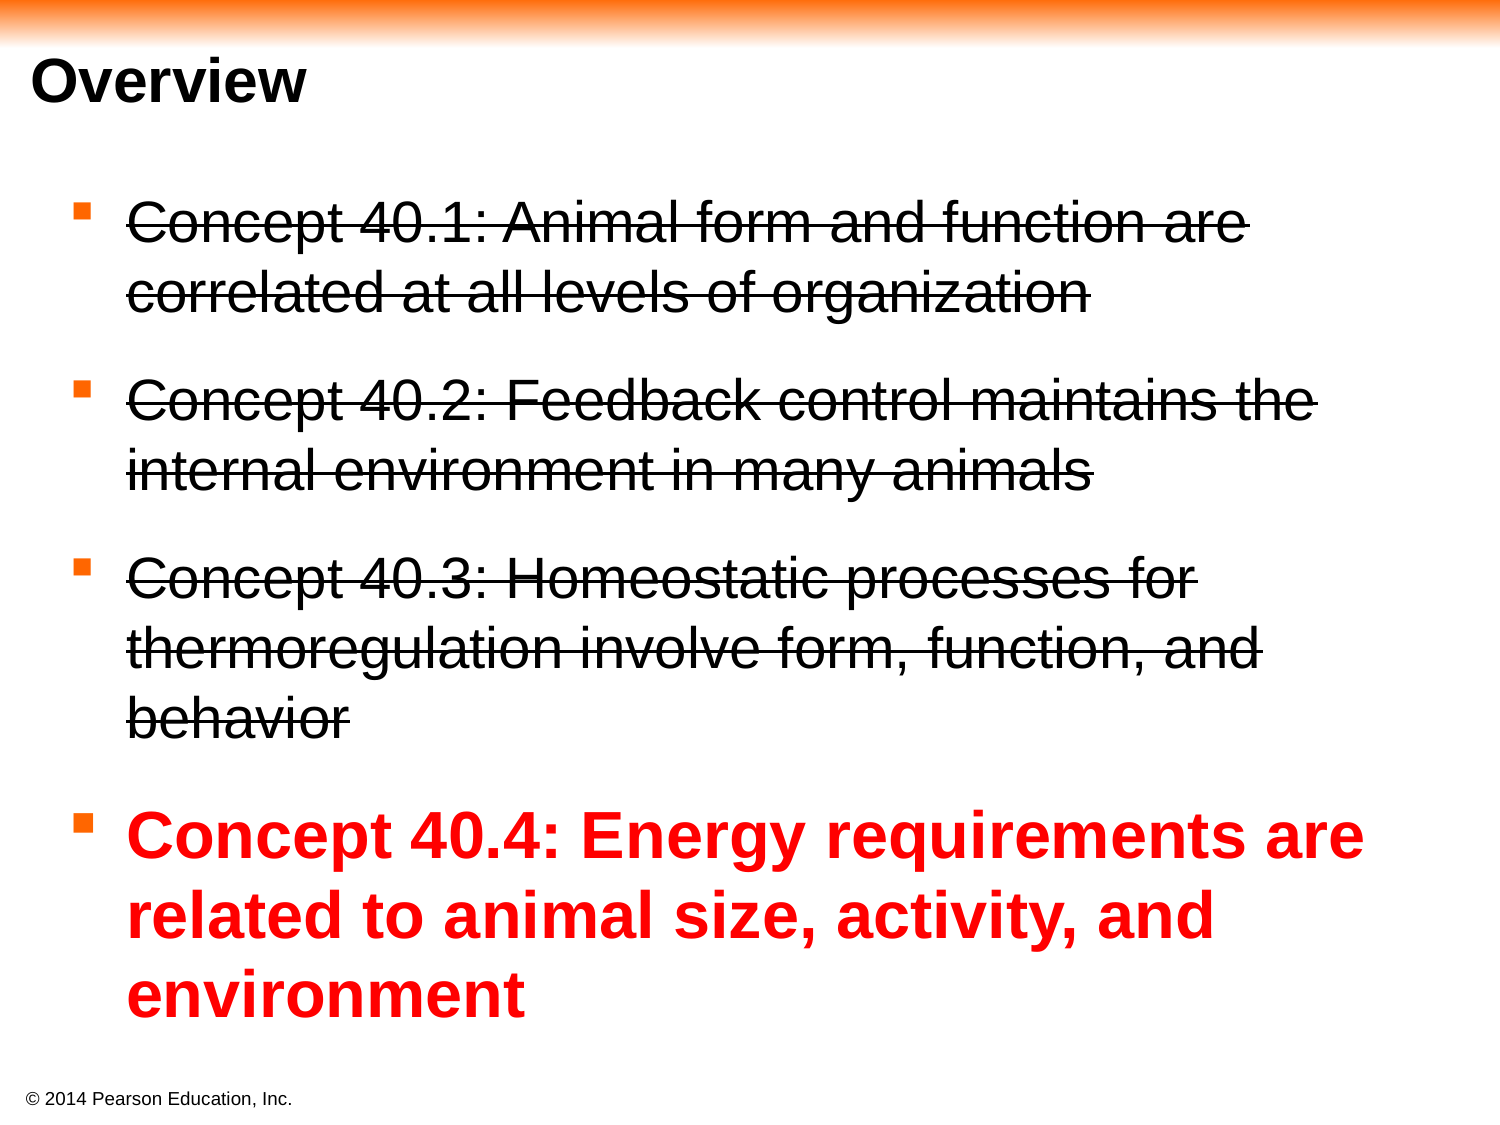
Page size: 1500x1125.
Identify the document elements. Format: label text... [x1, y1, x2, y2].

list Concept 40.1: Animal form and function are correlated at all levels of organization Concept 40.2: Feedback control maintains the internal environment in many animals Concept 40.3: Homeostatic processes for thermoregulation involve form, function, and behavior Concept 40.4: Energy requirements are related to animal size, activity, and environment [69, 183, 1464, 1042]
title Overview [29, 49, 1470, 184]
